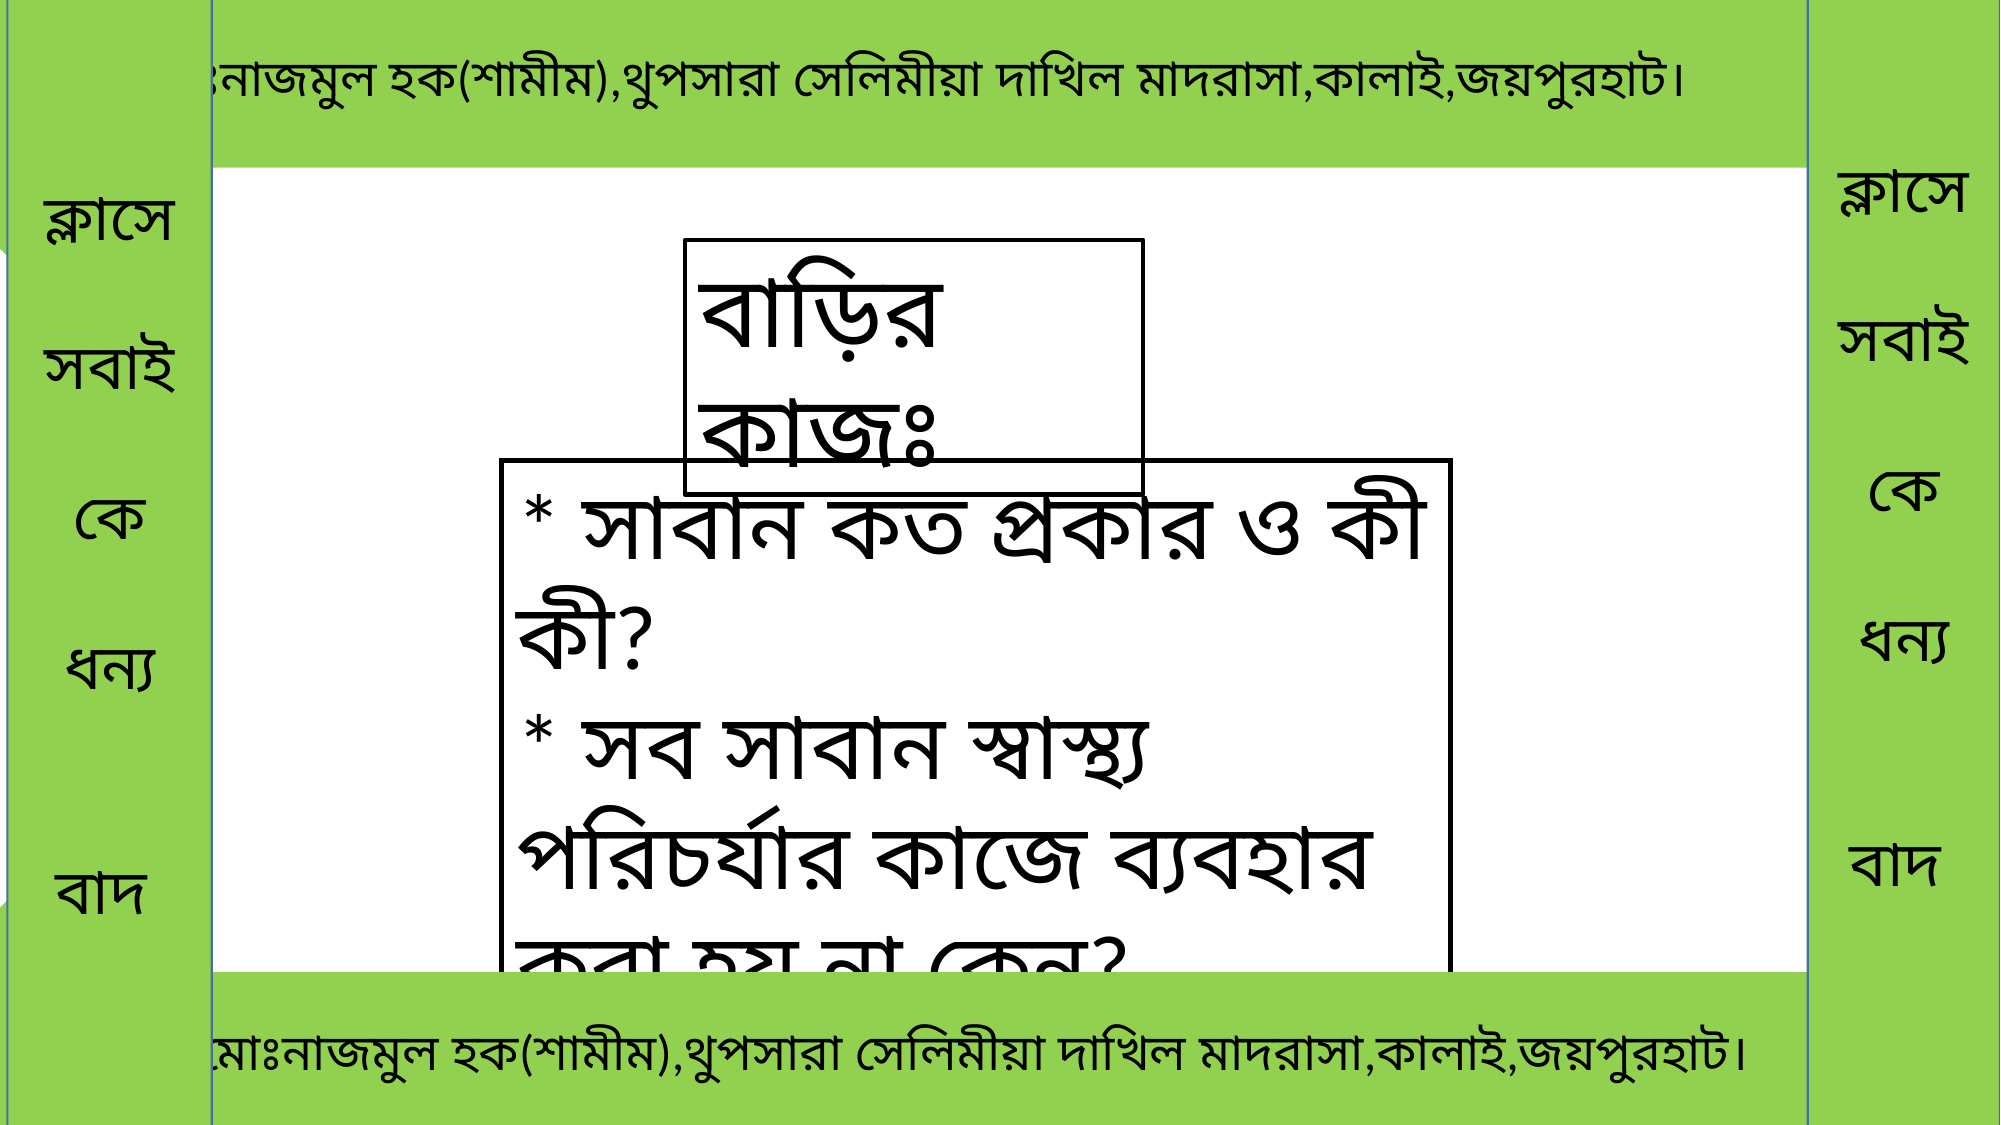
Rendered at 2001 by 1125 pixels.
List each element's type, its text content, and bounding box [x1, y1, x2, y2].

text_box মোঃনাজমুল হক(শামীম),থুপসারা সেলিমীয়া দাখিল মাদরাসা,কালাই,জয়পুরহাট। [213, 971, 1806, 1125]
text_box মোঃনাজমুল হক(শামীম),থুপসারা সেলিমীয়া দাখিল মাদরাসা,কালাই,জয়পুরহাট। [0, 900, 6, 1125]
text_box ক্লাসে সবাই কে ধন্য বাদ [6, 0, 213, 1125]
text_box ক্লাসে সবাই কে ধন্য বাদ [1806, 0, 2000, 1125]
text_box মোঃনাজমুল হক(শামীম),থুপসারা সেলিমীয়া দাখিল মাদরাসা,কালাই,জয়পুরহাট। [0, 0, 6, 257]
text_box * সাবান কত প্রকার ও কী কী? * সব সাবান স্বাস্থ্য পরিচর্যার কাজে ব্যবহার করা হয় না কেন? [500, 459, 1452, 971]
text_box মোঃনাজমুল হক(শামীম),থুপসারা সেলিমীয়া দাখিল মাদরাসা,কালাই,জয়পুরহাট। [213, 0, 1806, 169]
text_box বাড়ির কাজঃ [685, 239, 1143, 459]
